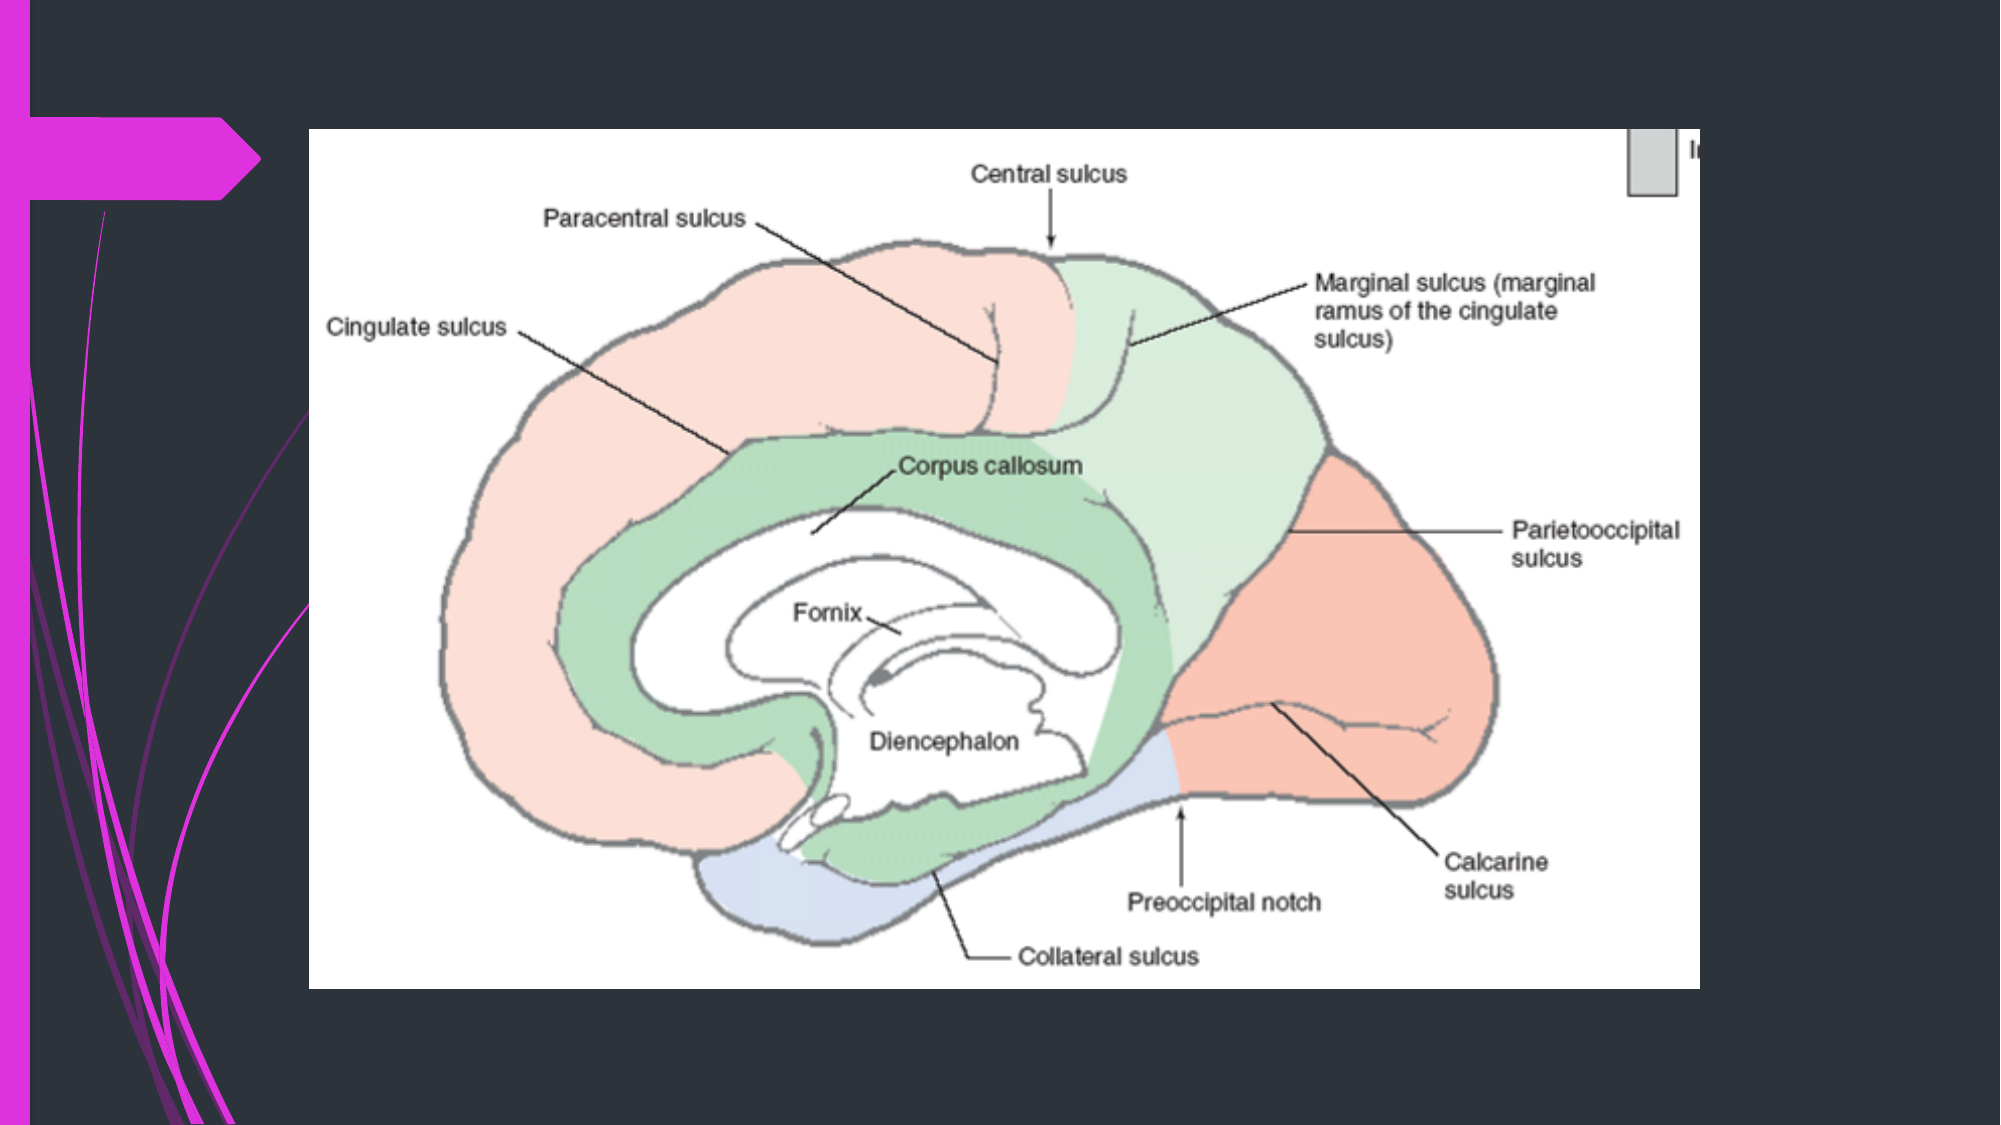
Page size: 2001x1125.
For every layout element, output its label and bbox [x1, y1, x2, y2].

picture [309, 129, 1701, 989]
